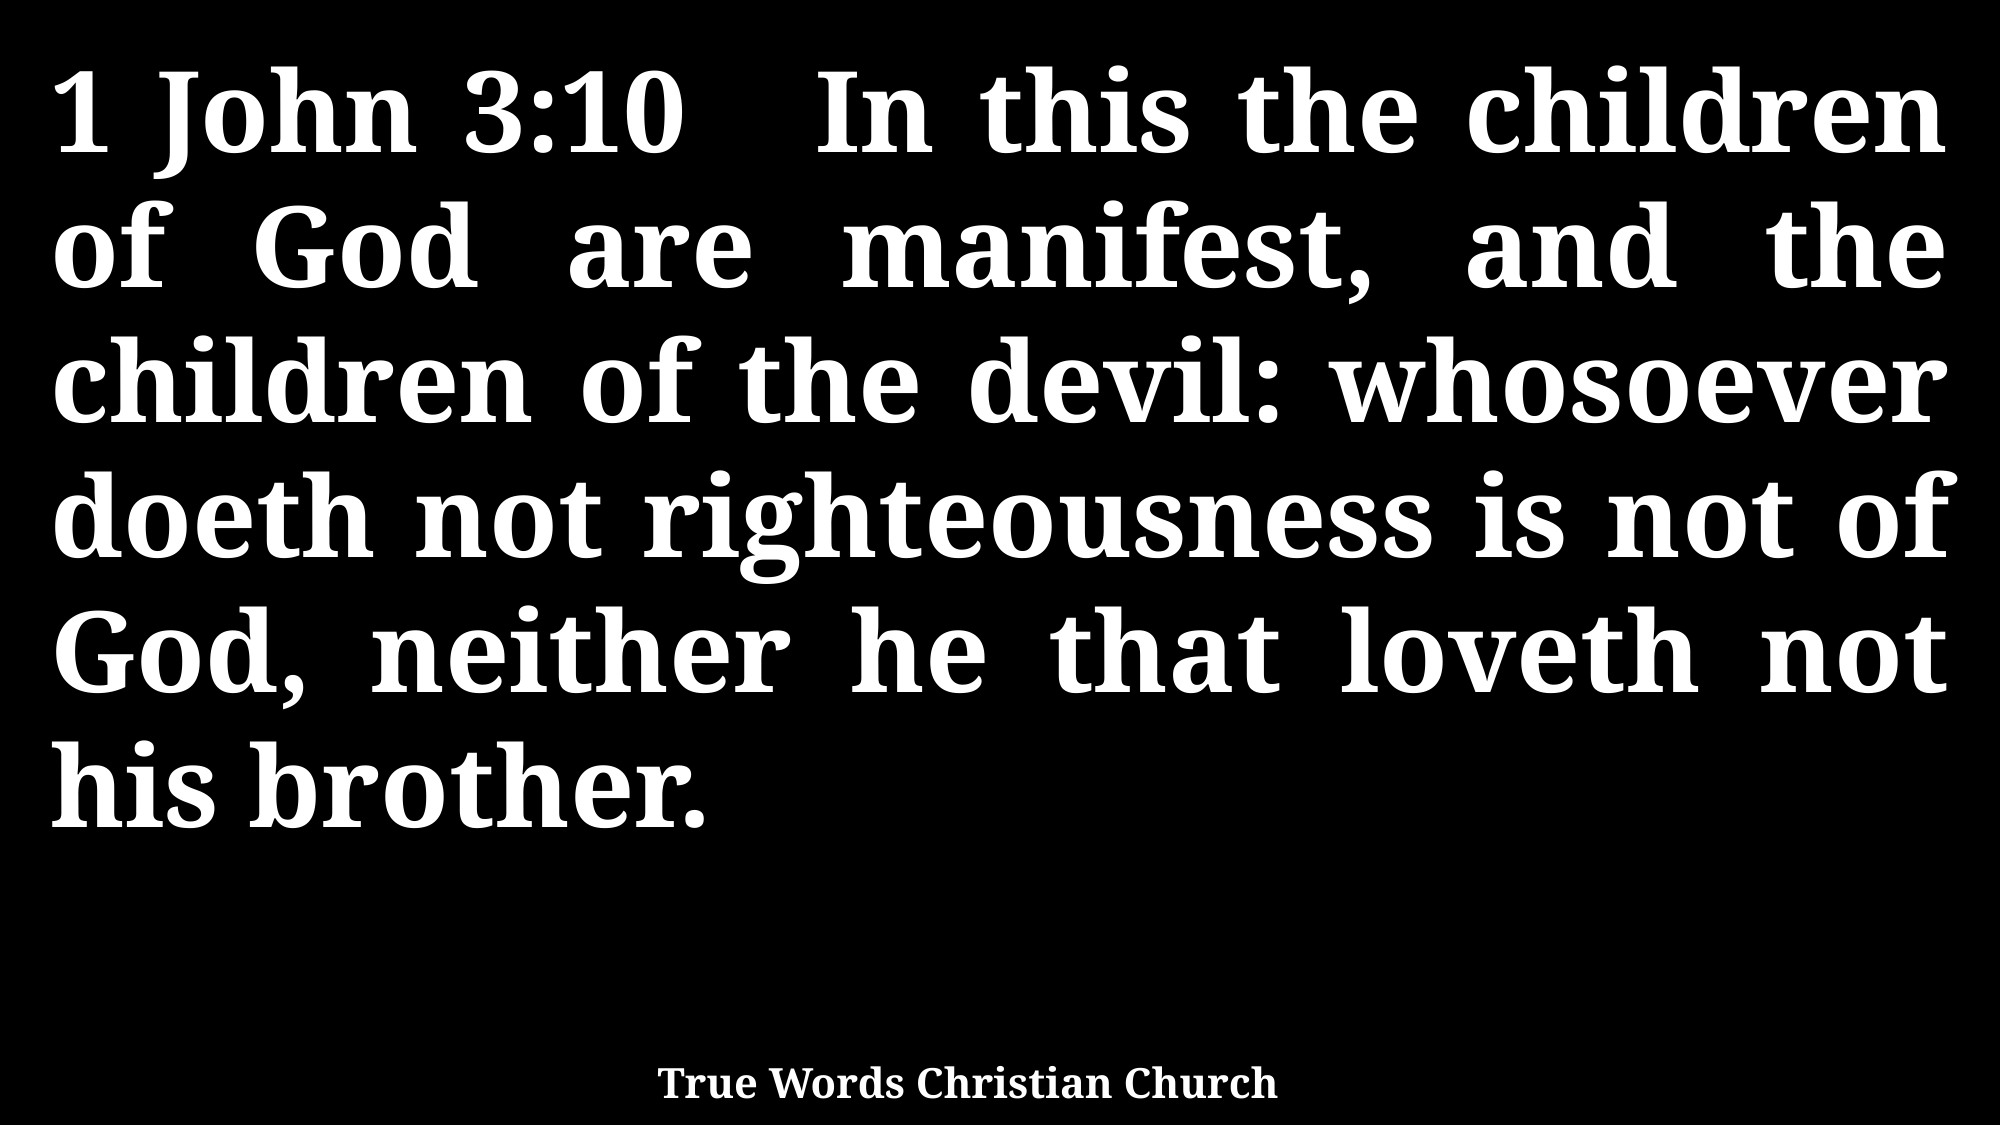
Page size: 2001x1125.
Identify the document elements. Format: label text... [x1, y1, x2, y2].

text_box True Words Christian Church [642, 1049, 1294, 1114]
text_box 1 John 3:10 In this the children of God are manifest, and the children of the devil: whosoever doeth not righteousness is not of God, neither he that loveth not his brother. [35, 32, 1965, 857]
